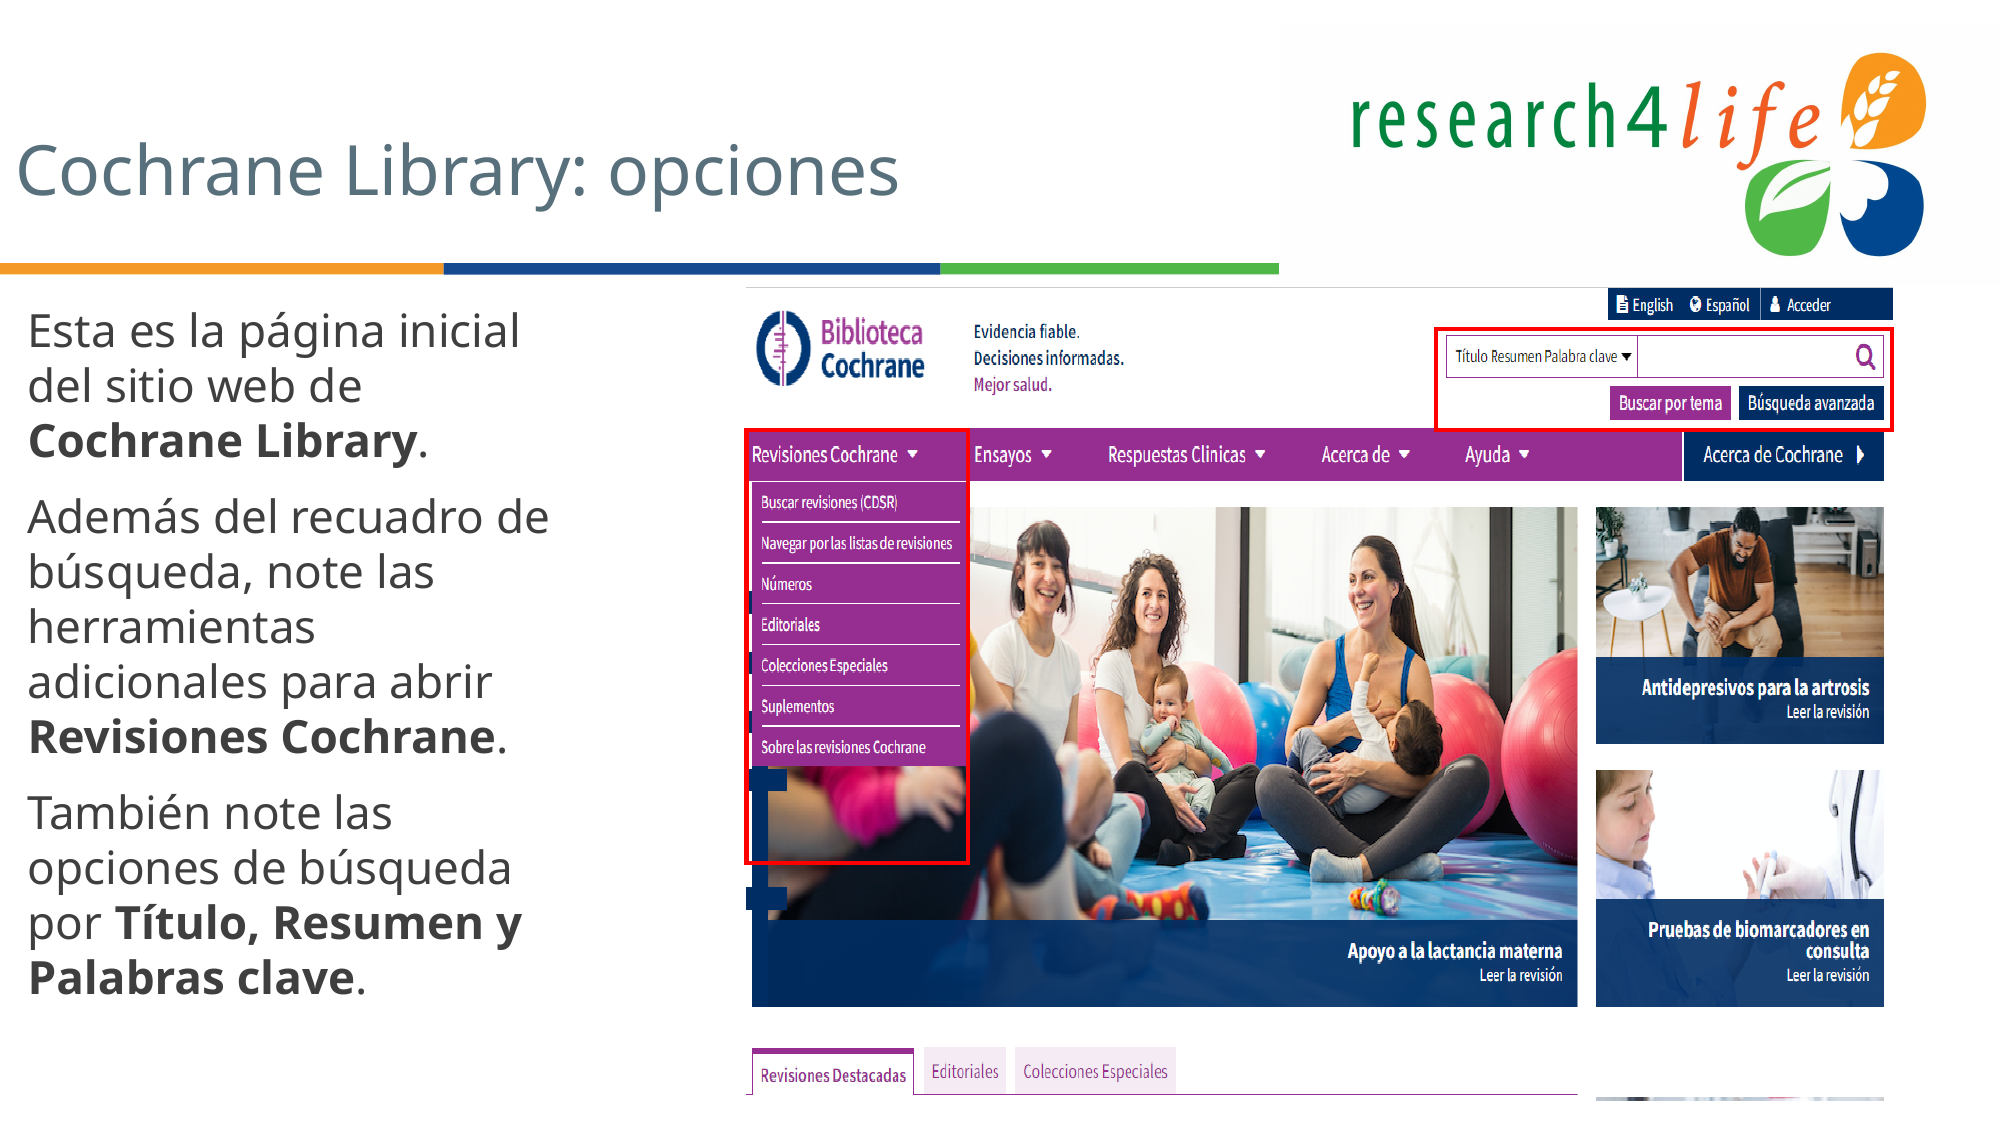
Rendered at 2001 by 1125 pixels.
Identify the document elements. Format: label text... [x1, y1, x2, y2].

list Esta es la página inicial del sitio web de Cochrane Library. Además del recuadro de búsqueda, note las herramientas adicionales para abrir Revisiones Cochrane. También note las opciones de búsqueda por Título, Resumen y Palabras clave. [0, 294, 582, 1060]
picture [746, 22, 2000, 1101]
title Cochrane Library: opciones [0, 127, 1302, 274]
